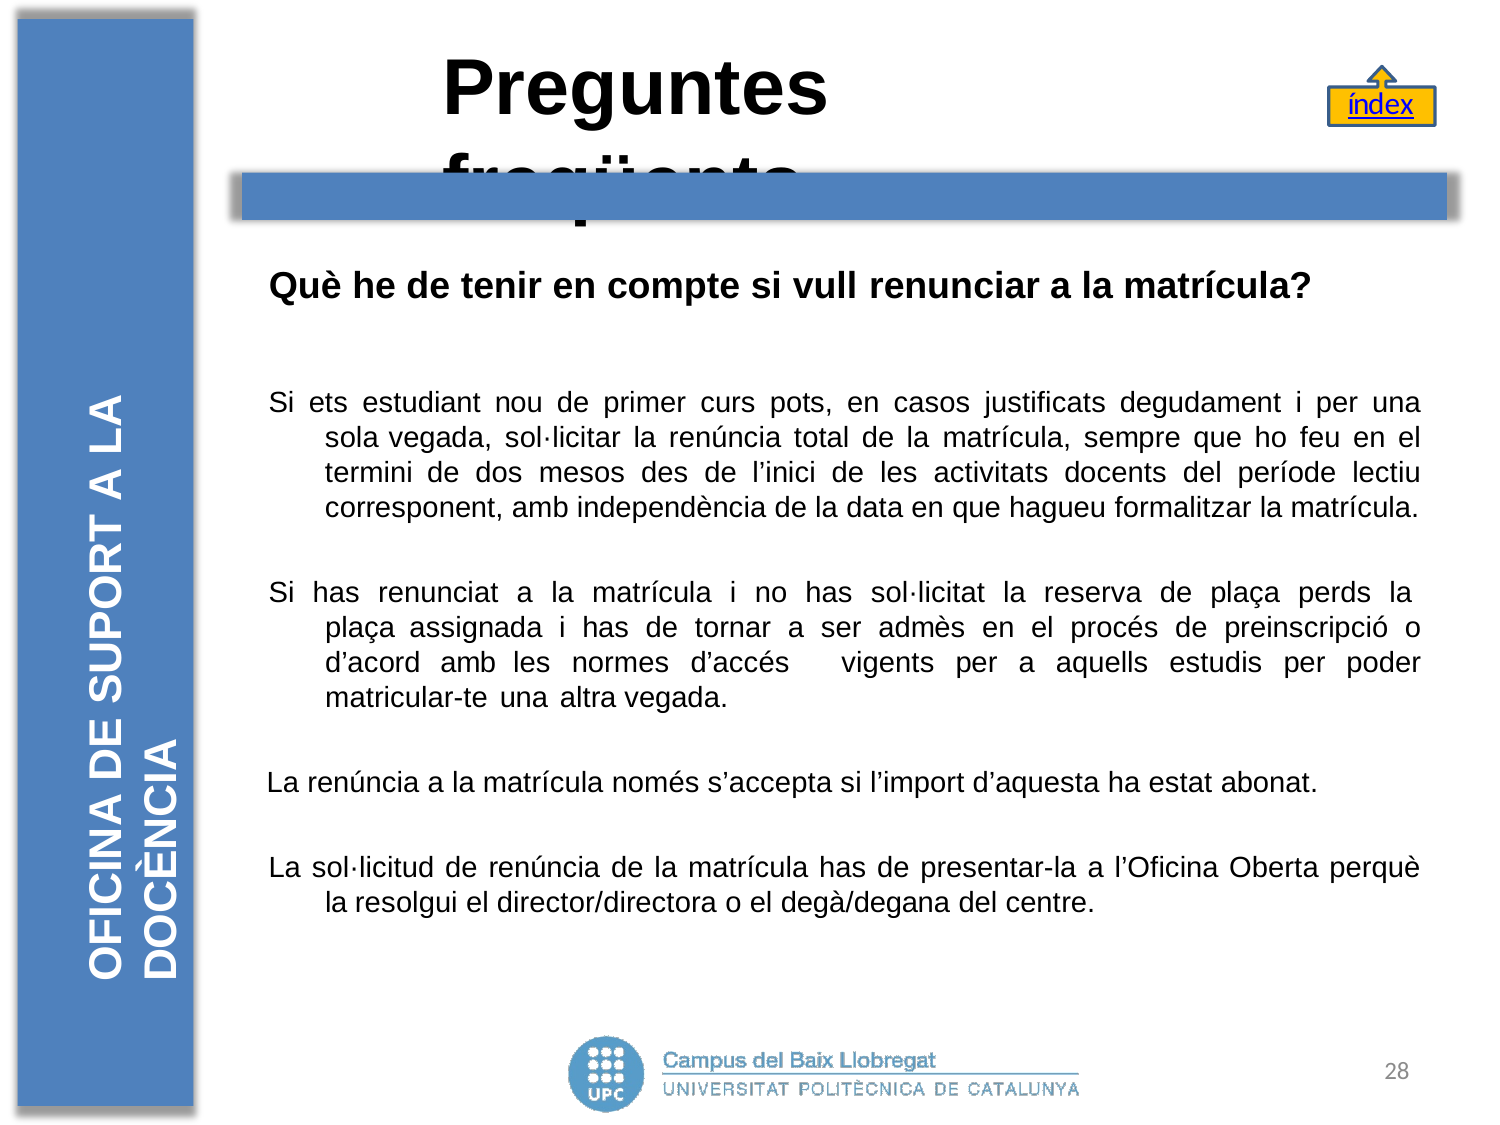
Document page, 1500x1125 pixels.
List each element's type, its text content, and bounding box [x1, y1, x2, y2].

text_box [1328, 86, 1436, 126]
text_box índex [1345, 83, 1418, 125]
text_box [1367, 66, 1396, 83]
text_box [219, 161, 1471, 232]
text_box Què he de tenir en compte si vull renunciar a la matrícula? Si ets estudiant nou de primer curs pots, en casos justificats degudament i per una sola vegada, sol·licitar la renúncia total de la matrícula, sempre que ho feu en el termini de dos mesos des de l’inici de les activitats docents del període lectiu corresponent, amb independència de la data en que hagueu formalitzar la matrícula. Si has renunciat a la matrícula i no has sol·licitat la reserva de plaça perds la plaça assignada i has de tornar a ser admès en el procés de preinscripció o d’acord amb les normes d’accés vigents per a aquells estudis per poder matricular-te una altra vegada. La renúncia a la matrícula només s’accepta si l’import d’aquesta ha estat abonat. La sol·licitud de renúncia de la matrícula has de presentar-la a l’Oficina Oberta perquè la resolgui el director/directora o el degà/degana del centre. [266, 260, 1424, 921]
text_box [5, 0, 207, 1125]
text_box [566, 1035, 1081, 1113]
text_box OFICINA DE SUPORT A LA DOCÈNCIA [75, 148, 132, 984]
slide_number 28 [1380, 1054, 1414, 1088]
text_box [242, 172, 1447, 220]
title Preguntes freqüents [264, 35, 1236, 133]
text_box [17, 19, 194, 1106]
